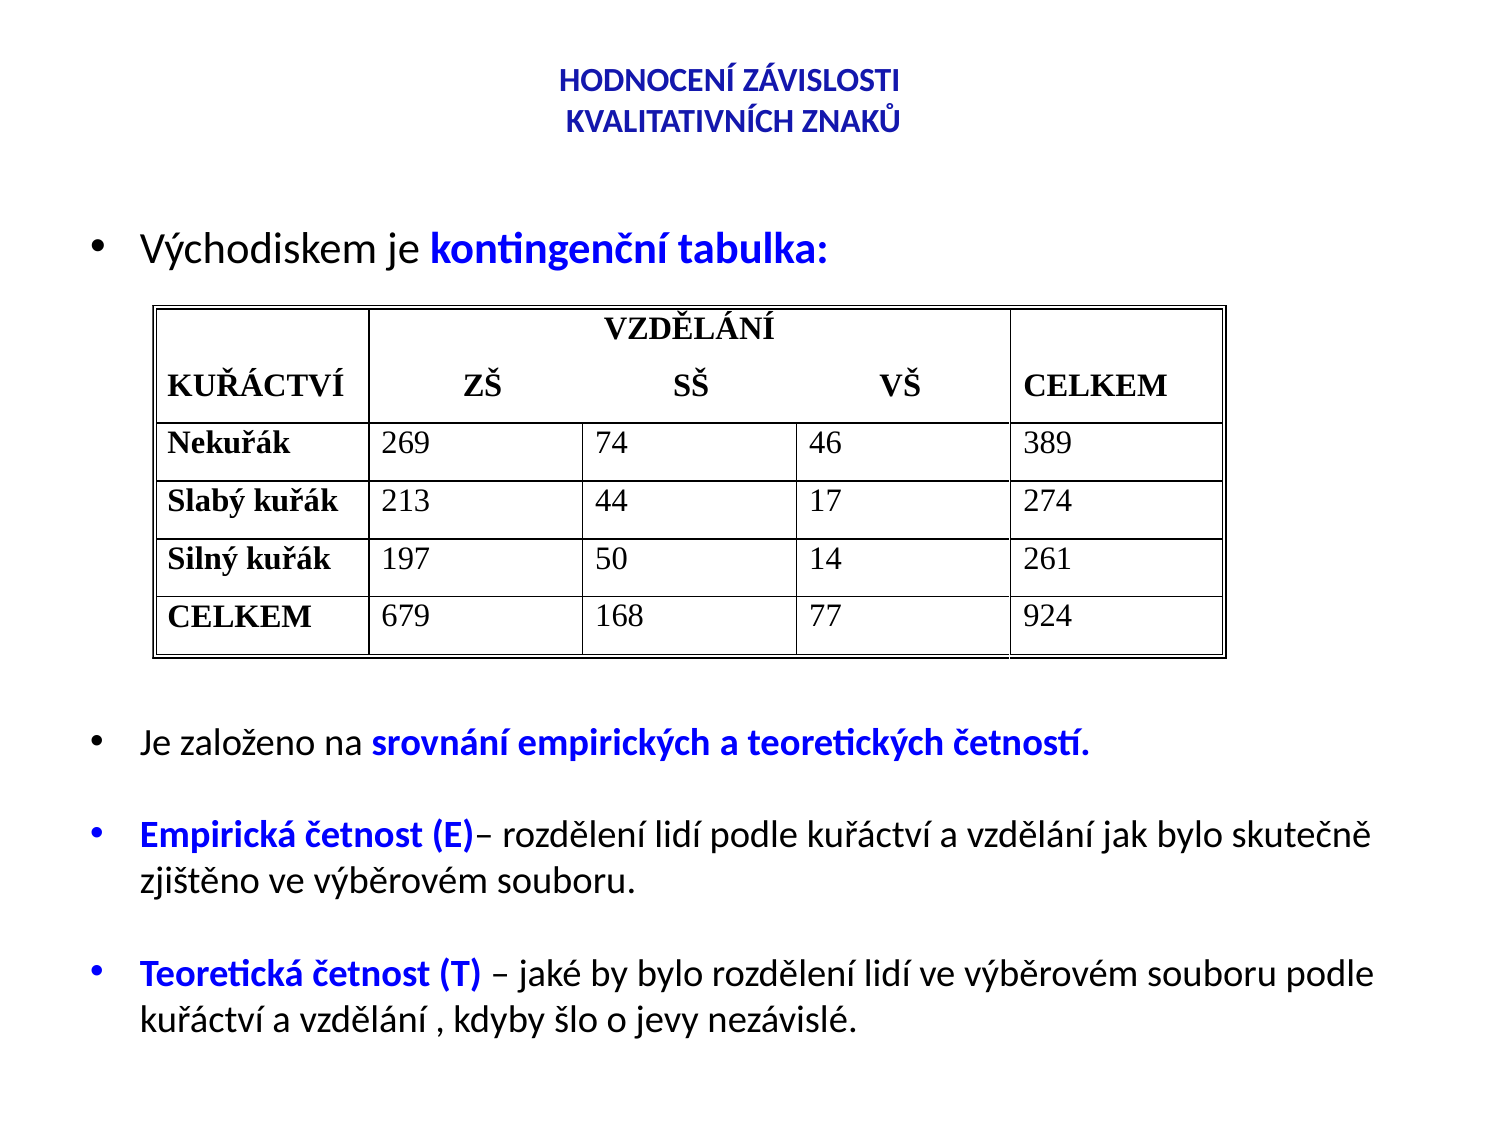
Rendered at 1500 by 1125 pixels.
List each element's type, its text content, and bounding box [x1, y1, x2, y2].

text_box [152, 304, 1236, 692]
list Východiskem je kontingenční tabulka: Je založeno na srovnání empirických a teoretických četností. Empirická četnost (E)– rozdělení lidí podle kuřáctví a vzdělání jak bylo skutečně zjištěno ve výběrovém souboru. Teoretická četnost (T) – jaké by bylo rozdělení lidí ve výběrovém souboru podle kuřáctví a vzdělání , kdyby šlo o jevy nezávislé. [74, 210, 1426, 1067]
title HODNOCENÍ ZÁVISLOSTI KVALITATIVNÍCH ZNAKŮ [58, 0, 1409, 188]
